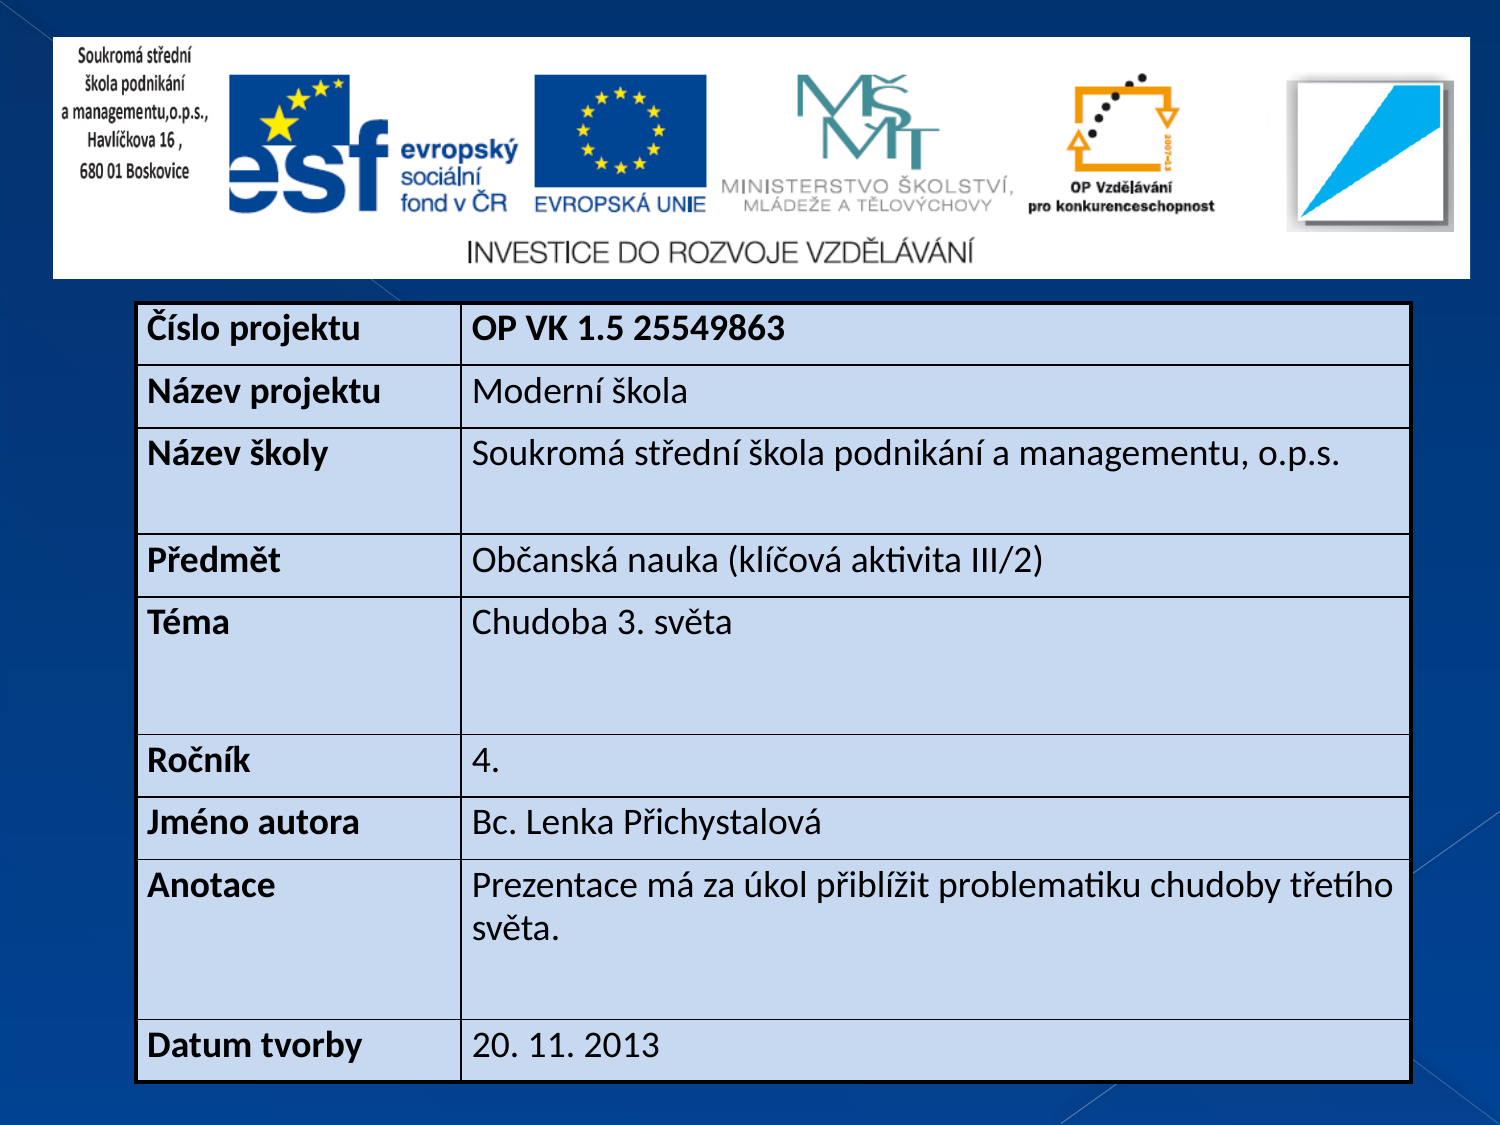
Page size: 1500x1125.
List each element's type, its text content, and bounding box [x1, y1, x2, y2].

table_cell Název školy [138, 429, 460, 533]
table_cell Soukromá střední škola podnikání a managementu, o.p.s. [462, 429, 1409, 533]
table_cell Chudoba 3. světa [462, 598, 1409, 734]
table_cell Téma [138, 598, 460, 734]
table_header Číslo projektu [138, 305, 460, 364]
table_cell Jméno autora [138, 798, 460, 859]
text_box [52, 37, 1471, 280]
table_cell Název projektu [138, 366, 460, 427]
table_header OP VK 1.5 25549863 [462, 305, 1409, 364]
table_cell Anotace [138, 860, 460, 1019]
table_cell Předmět [138, 535, 460, 596]
table_cell Občanská nauka (klíčová aktivita III/2) [462, 535, 1409, 596]
table_cell Prezentace má za úkol přiblížit problematiku chudoby třetího světa. [462, 860, 1409, 1019]
table_cell Ročník [138, 735, 460, 796]
table_cell Datum tvorby [138, 1020, 460, 1080]
table_cell Bc. Lenka Přichystalová [462, 798, 1409, 859]
table_cell 20. 11. 2013 [462, 1020, 1409, 1080]
table_cell 4. [462, 735, 1409, 796]
table_cell Moderní škola [462, 366, 1409, 427]
